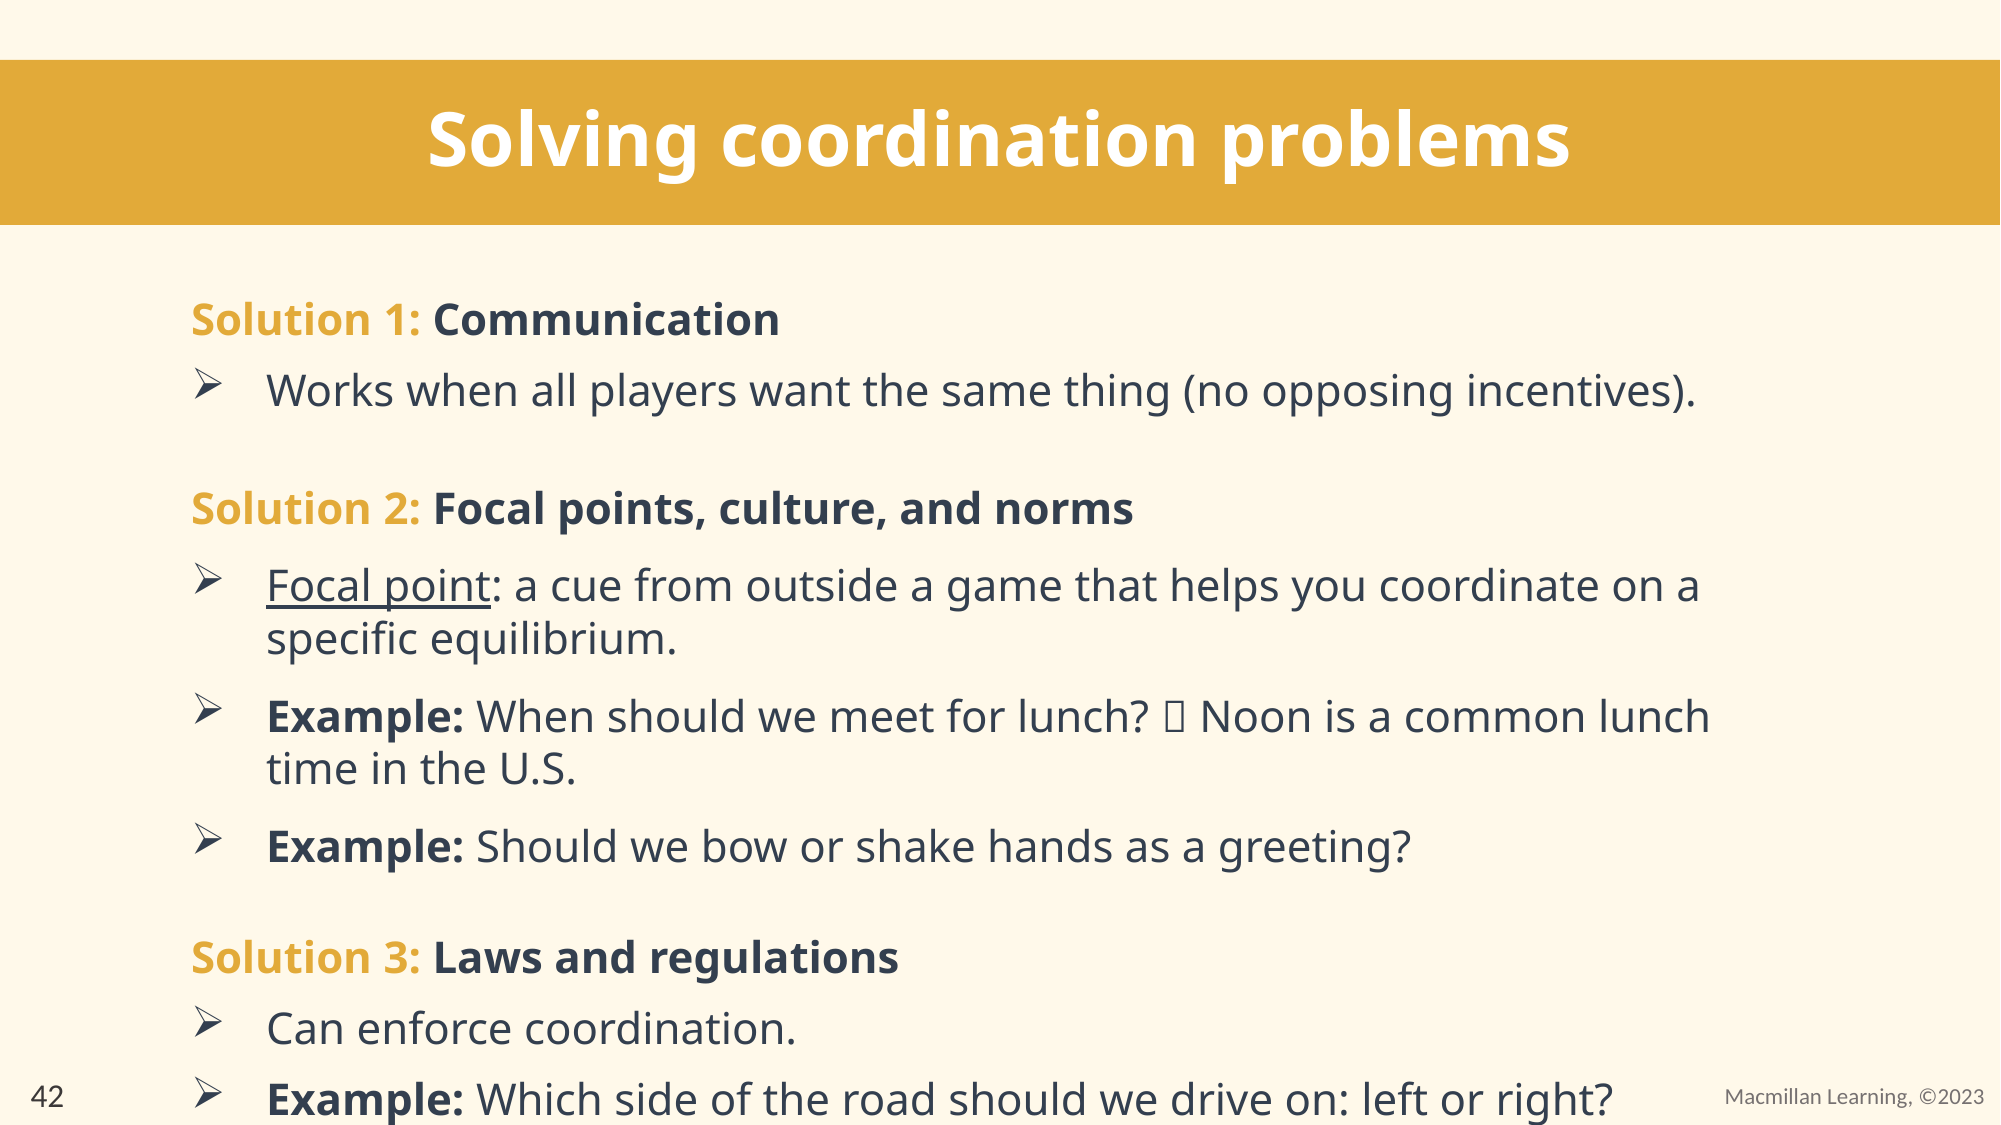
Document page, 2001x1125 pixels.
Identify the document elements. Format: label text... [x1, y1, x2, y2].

title Solving coordination problems [0, 59, 2000, 225]
list Solution 1: Communication Works when all players want the same thing (no opposing incentives). Solution 2: Focal points, culture, and norms Focal point: a cue from outside a game that helps you coordinate on a specific equilibrium. Example: When should we meet for lunch?  Noon is a common lunch time in the U.S. Example: Should we bow or shake hands as a greeting? Solution 3: Laws and regulations Can enforce coordination. Example: Which side of the road should we drive on: left or right? [176, 290, 1824, 1005]
slide_number 42 [0, 1063, 80, 1124]
